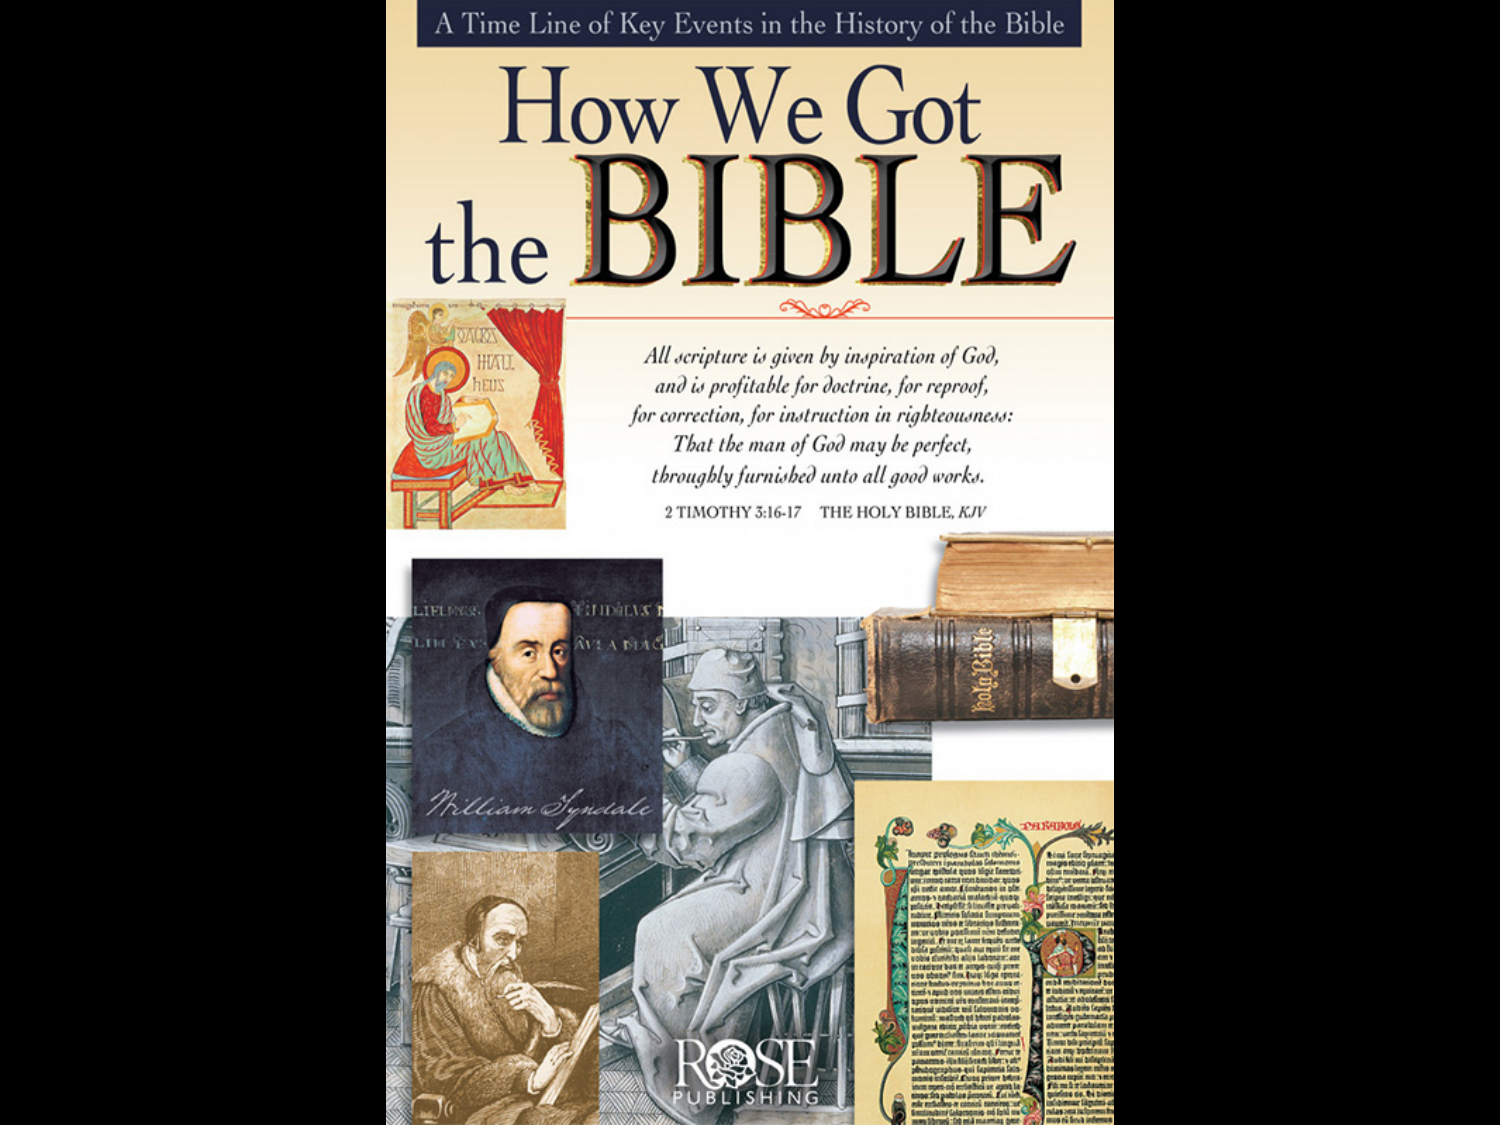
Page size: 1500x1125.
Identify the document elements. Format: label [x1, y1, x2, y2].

picture [386, 0, 1114, 1125]
